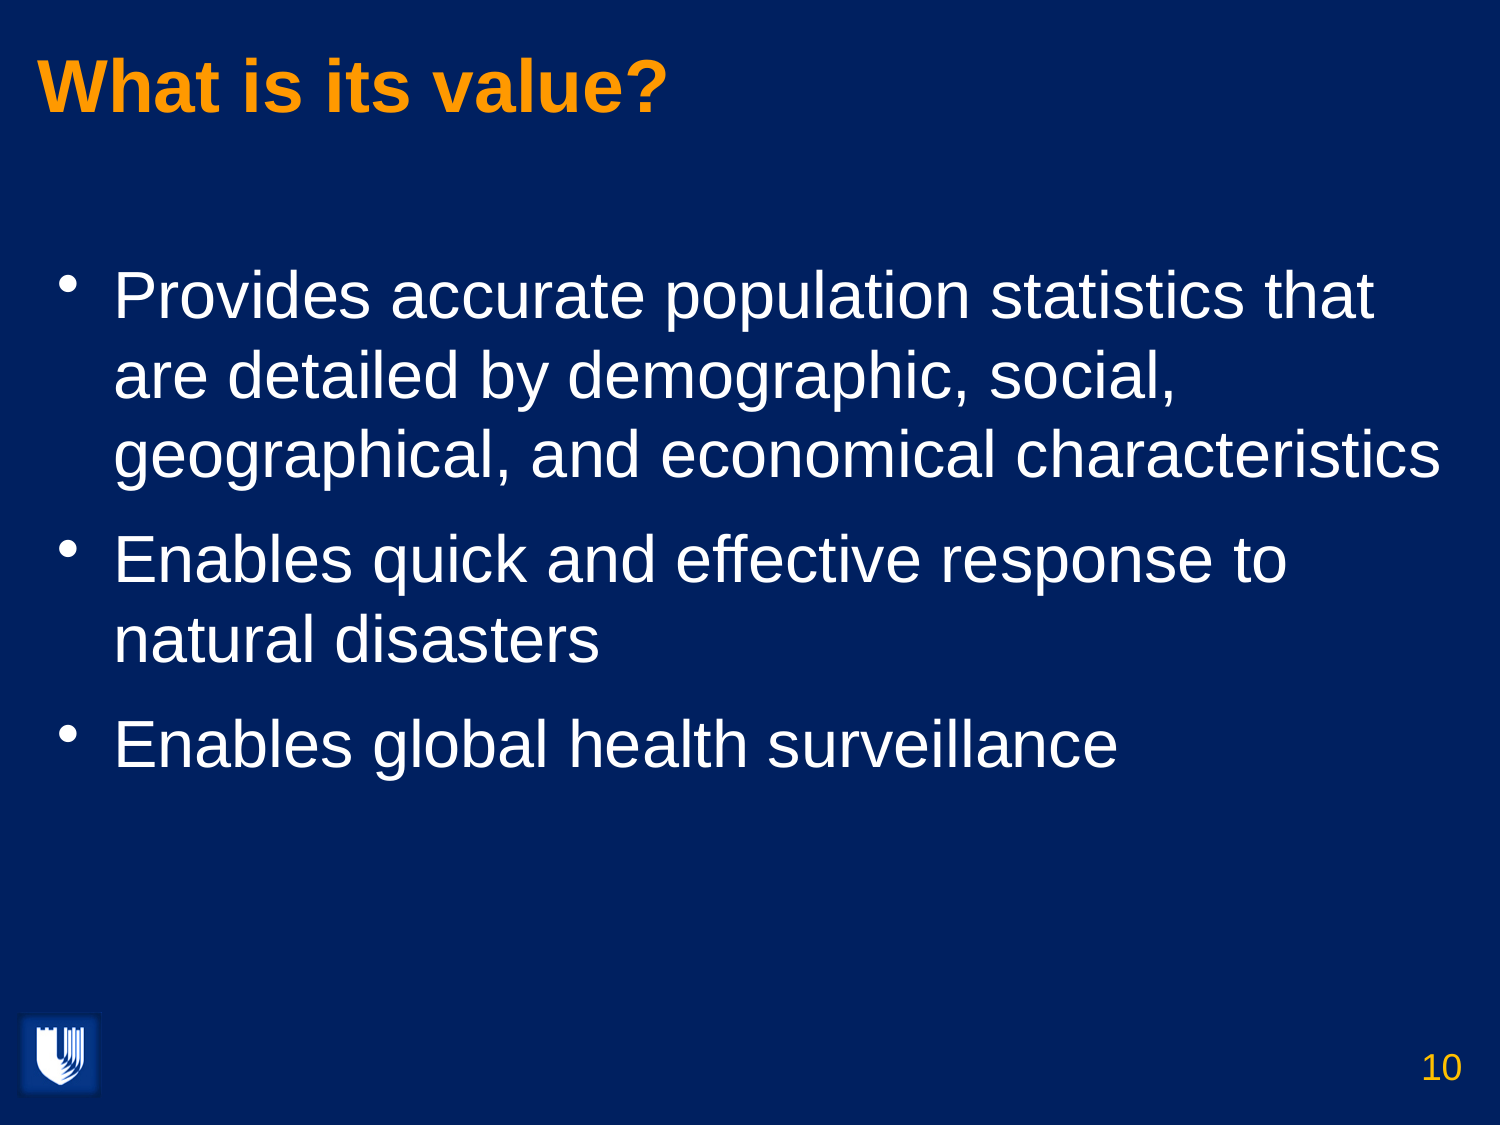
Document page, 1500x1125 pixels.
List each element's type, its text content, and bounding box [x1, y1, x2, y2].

list Provides accurate population statistics that are detailed by demographic, social, geographical, and economical characteristics Enables quick and effective response to natural disasters Enables global health surveillance [37, 174, 1463, 963]
slide_number 10 [1415, 1041, 1463, 1088]
picture [17, 1012, 102, 1098]
title What is its value? [37, 37, 1463, 163]
